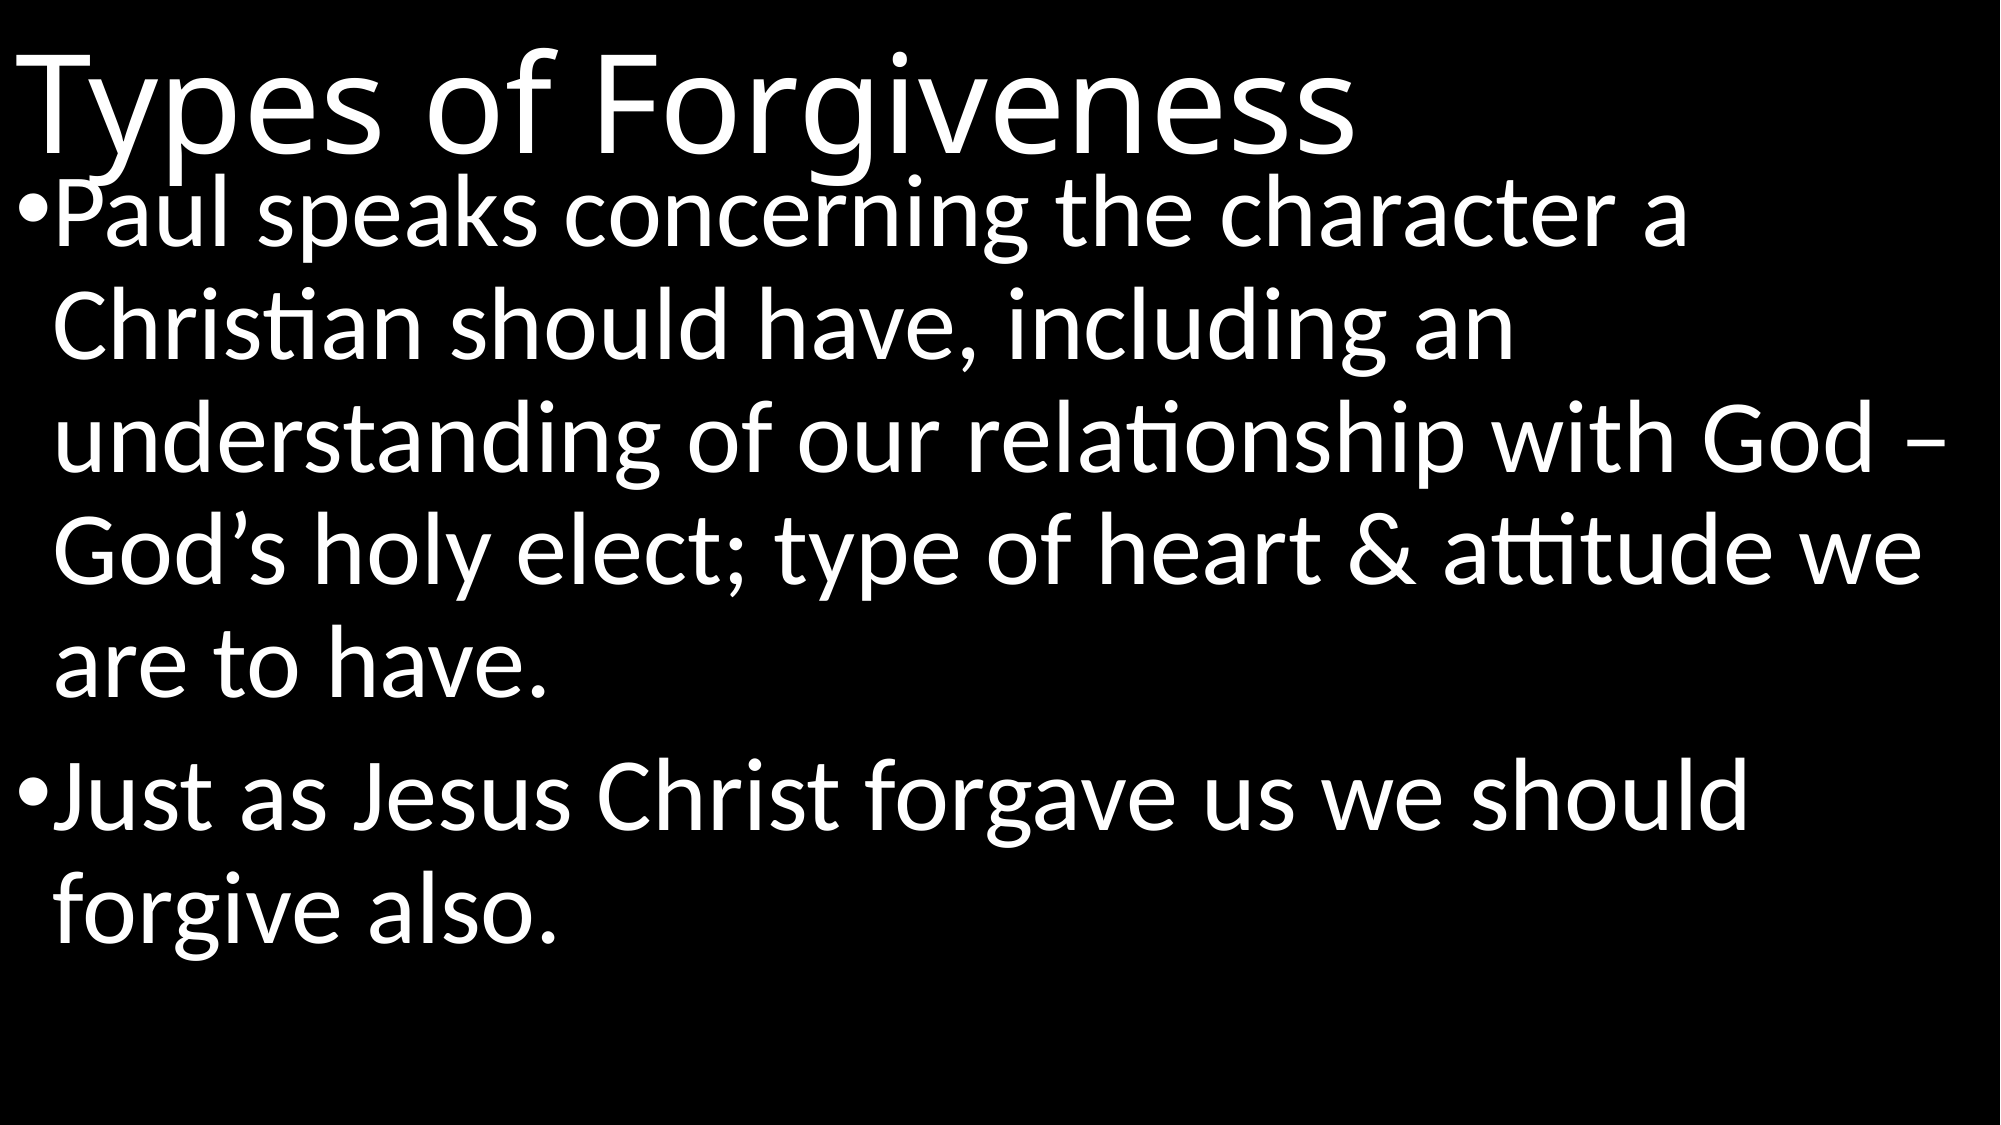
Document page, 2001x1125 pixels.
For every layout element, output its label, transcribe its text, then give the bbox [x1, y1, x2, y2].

title Types of Forgiveness [0, 0, 2000, 149]
list Paul speaks concerning the character a Christian should have, including an understanding of our relationship with God – God’s holy elect; type of heart & attitude we are to have. Just as Jesus Christ forgave us we should forgive also. [0, 149, 2000, 1125]
